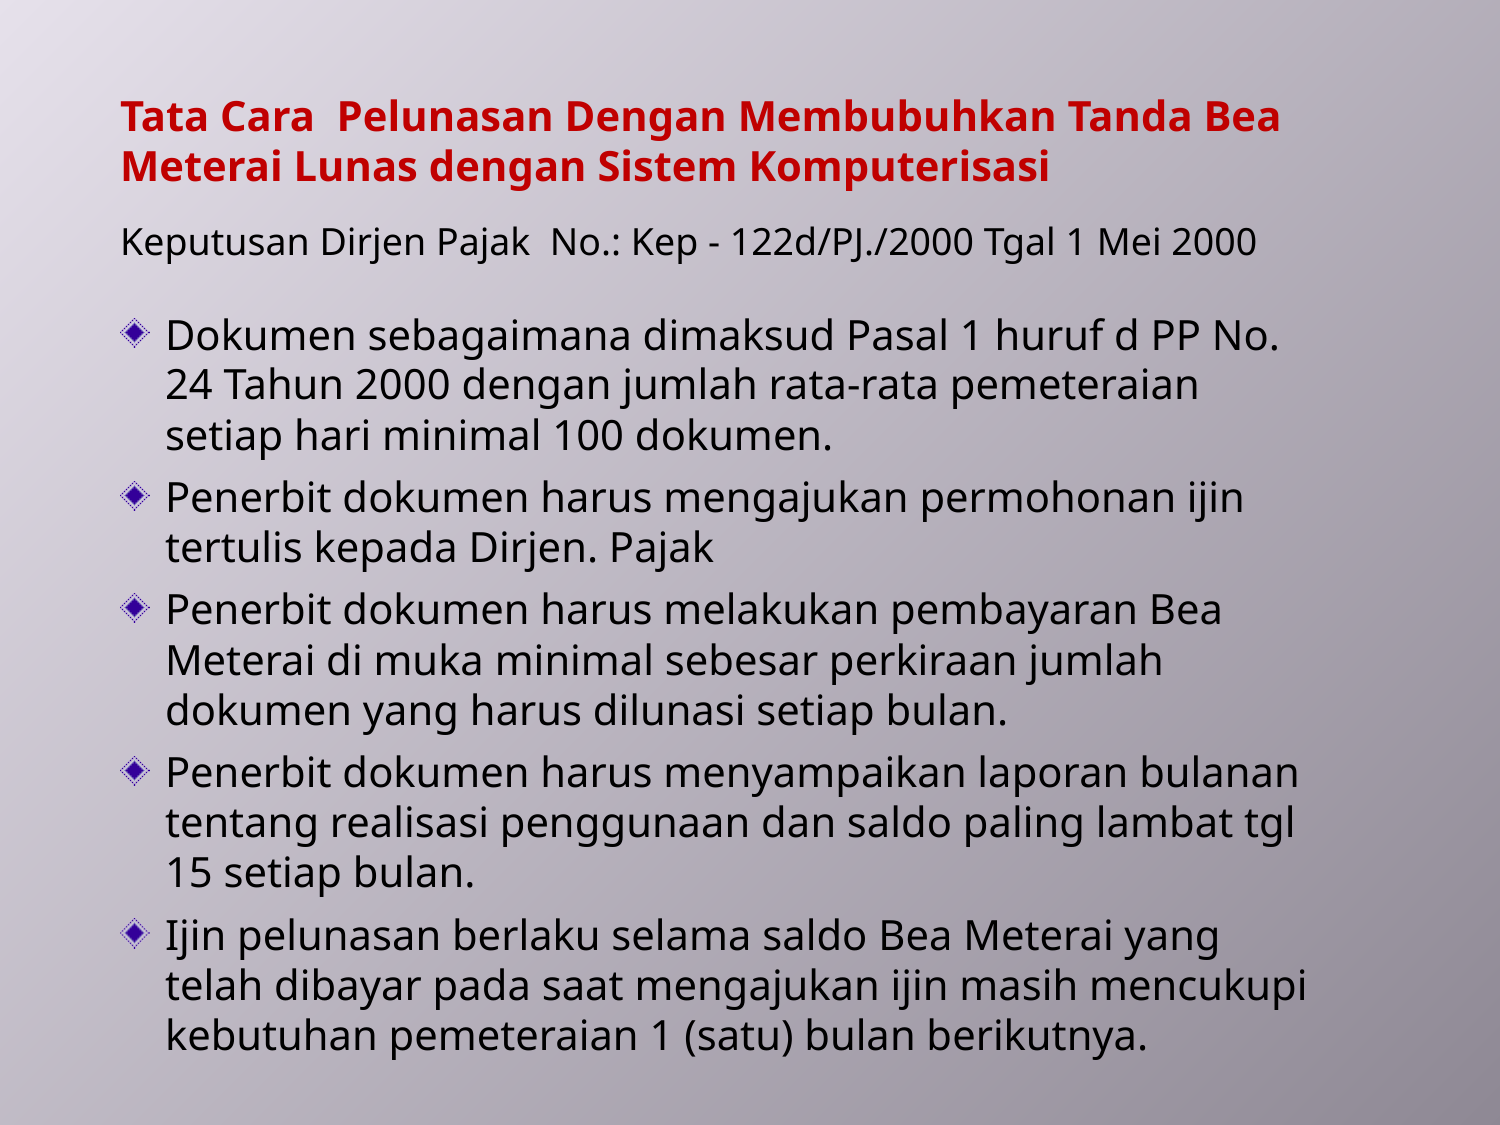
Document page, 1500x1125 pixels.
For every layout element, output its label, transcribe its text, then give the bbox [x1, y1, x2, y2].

picture [120, 918, 150, 949]
text_box Keputusan Dirjen Pajak No.: Kep - 122d/PJ./2000 Tgal 1 Mei 2000 Dokumen sebagaimana dimaksud Pasal 1 huruf d PP No. 24 Tahun 2000 dengan jumlah rata-rata pemeteraian setiap hari minimal 100 dokumen. Penerbit dokumen harus mengajukan permohonan ijin tertulis kepada Dirjen. Pajak Penerbit dokumen harus melakukan pembayaran Bea Meterai di muka minimal sebesar perkiraan jumlah dokumen yang harus dilunasi setiap bulan. Penerbit dokumen harus menyampaikan laporan bulanan tentang realisasi penggunaan dan saldo paling lambat tgl 15 setiap bulan. Ijin pelunasan berlaku selama saldo Bea Meterai yang telah dibayar pada saat mengajukan ijin masih mencukupi kebutuhan pemeteraian 1 (satu) bulan berikutnya. [105, 210, 1325, 1066]
picture [120, 593, 150, 623]
picture [120, 481, 150, 511]
text_box Tata Cara Pelunasan Dengan Membubuhkan Tanda Bea Meterai Lunas dengan Sistem Komputerisasi [105, 81, 1430, 197]
picture [120, 318, 150, 348]
picture [120, 756, 150, 786]
